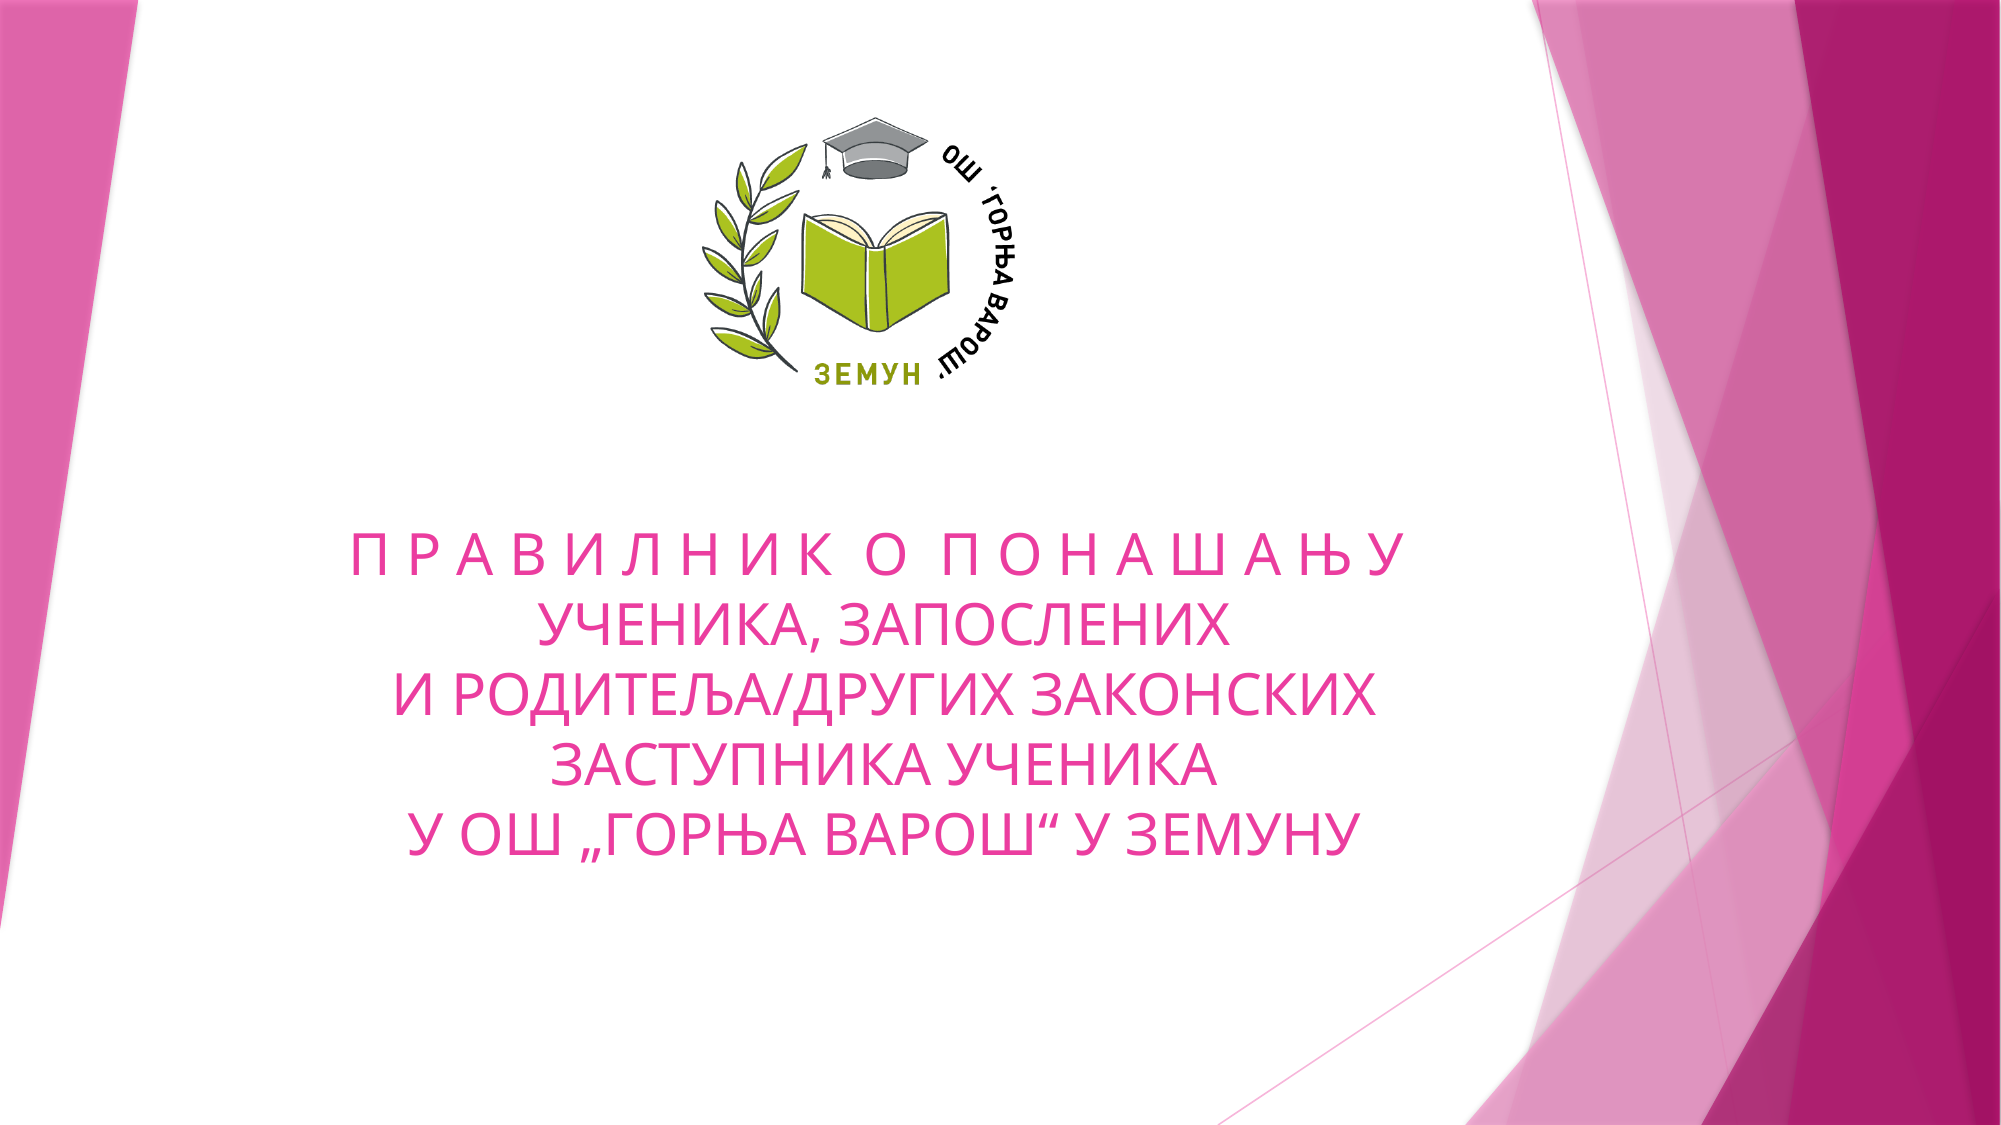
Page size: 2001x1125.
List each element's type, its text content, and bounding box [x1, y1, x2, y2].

title П Р А В И Л Н И К О П О Н А Ш А Њ У УЧЕНИКА, ЗАПОСЛЕНИХ И РОДИТЕЉА/ДРУГИХ ЗАКОНСКИХ ЗАСТУПНИКА УЧЕНИКА У ОШ „ГОРЊА ВАРОШ“ У ЗЕМУНУ [247, 485, 1522, 875]
picture [694, 107, 1026, 392]
